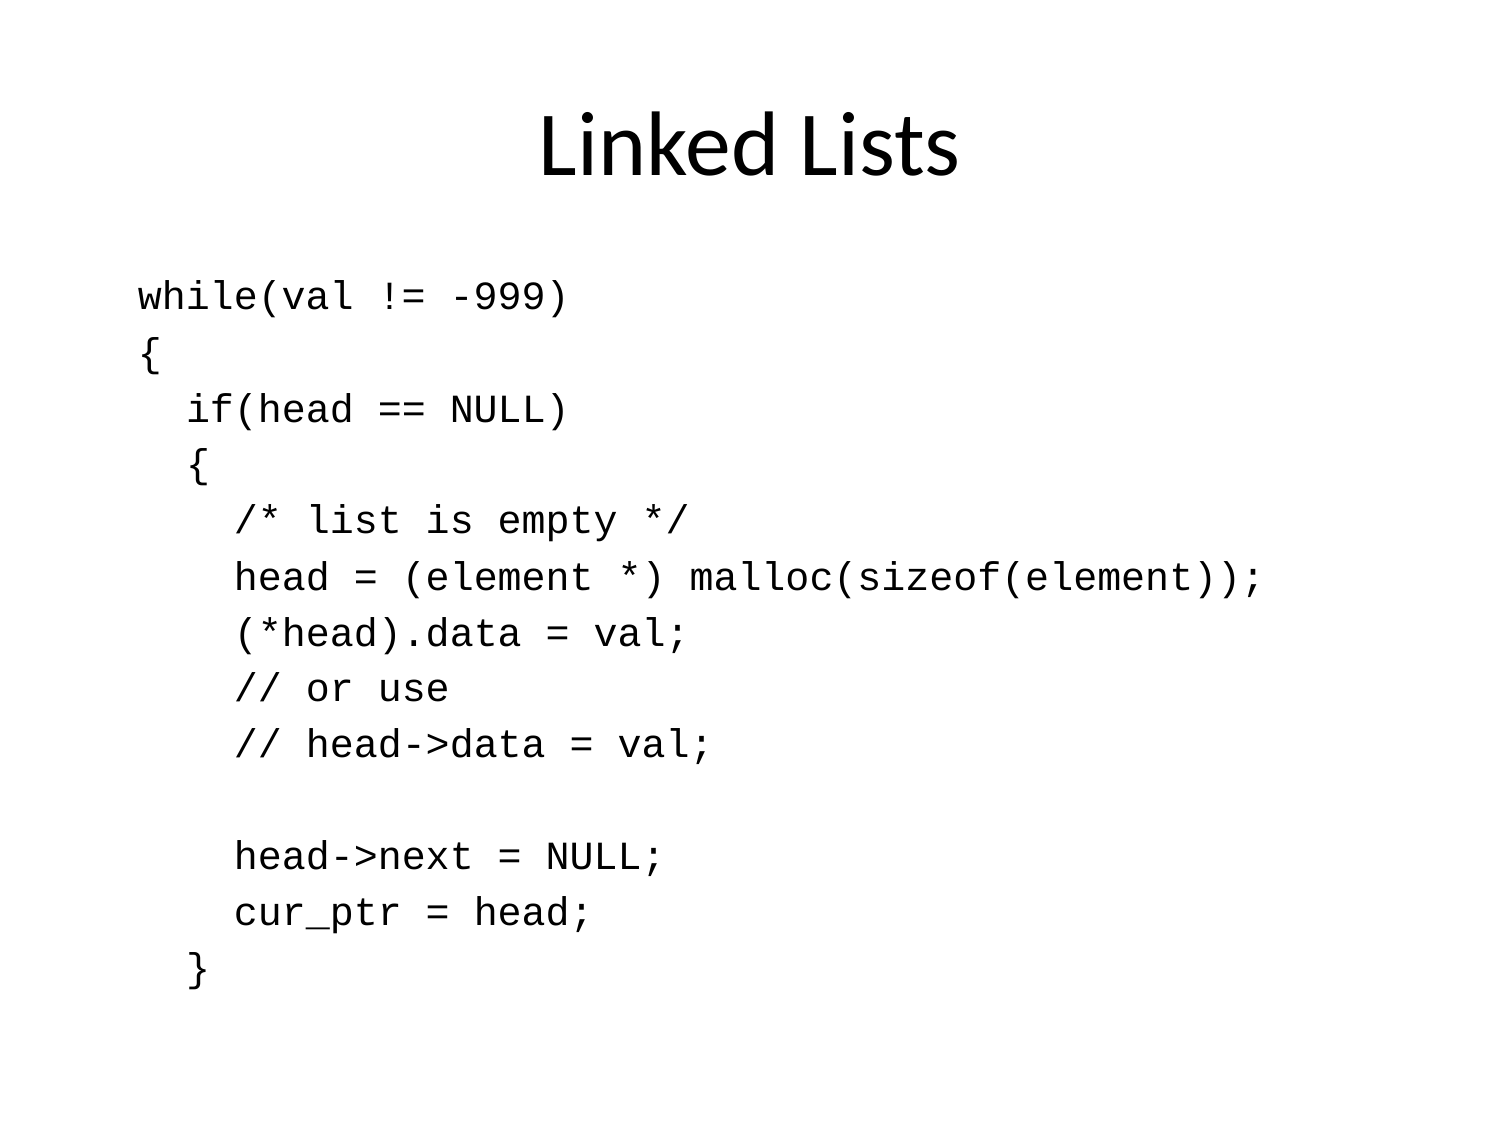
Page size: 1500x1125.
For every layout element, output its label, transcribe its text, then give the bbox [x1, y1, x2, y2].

title Linked Lists [75, 45, 1425, 233]
list while(val != -999) { if(head == NULL) { /* list is empty */ head = (element *) malloc(sizeof(element)); (*head).data = val; // or use // head->data = val; head->next = NULL; cur_ptr = head; } [75, 262, 1425, 1005]
